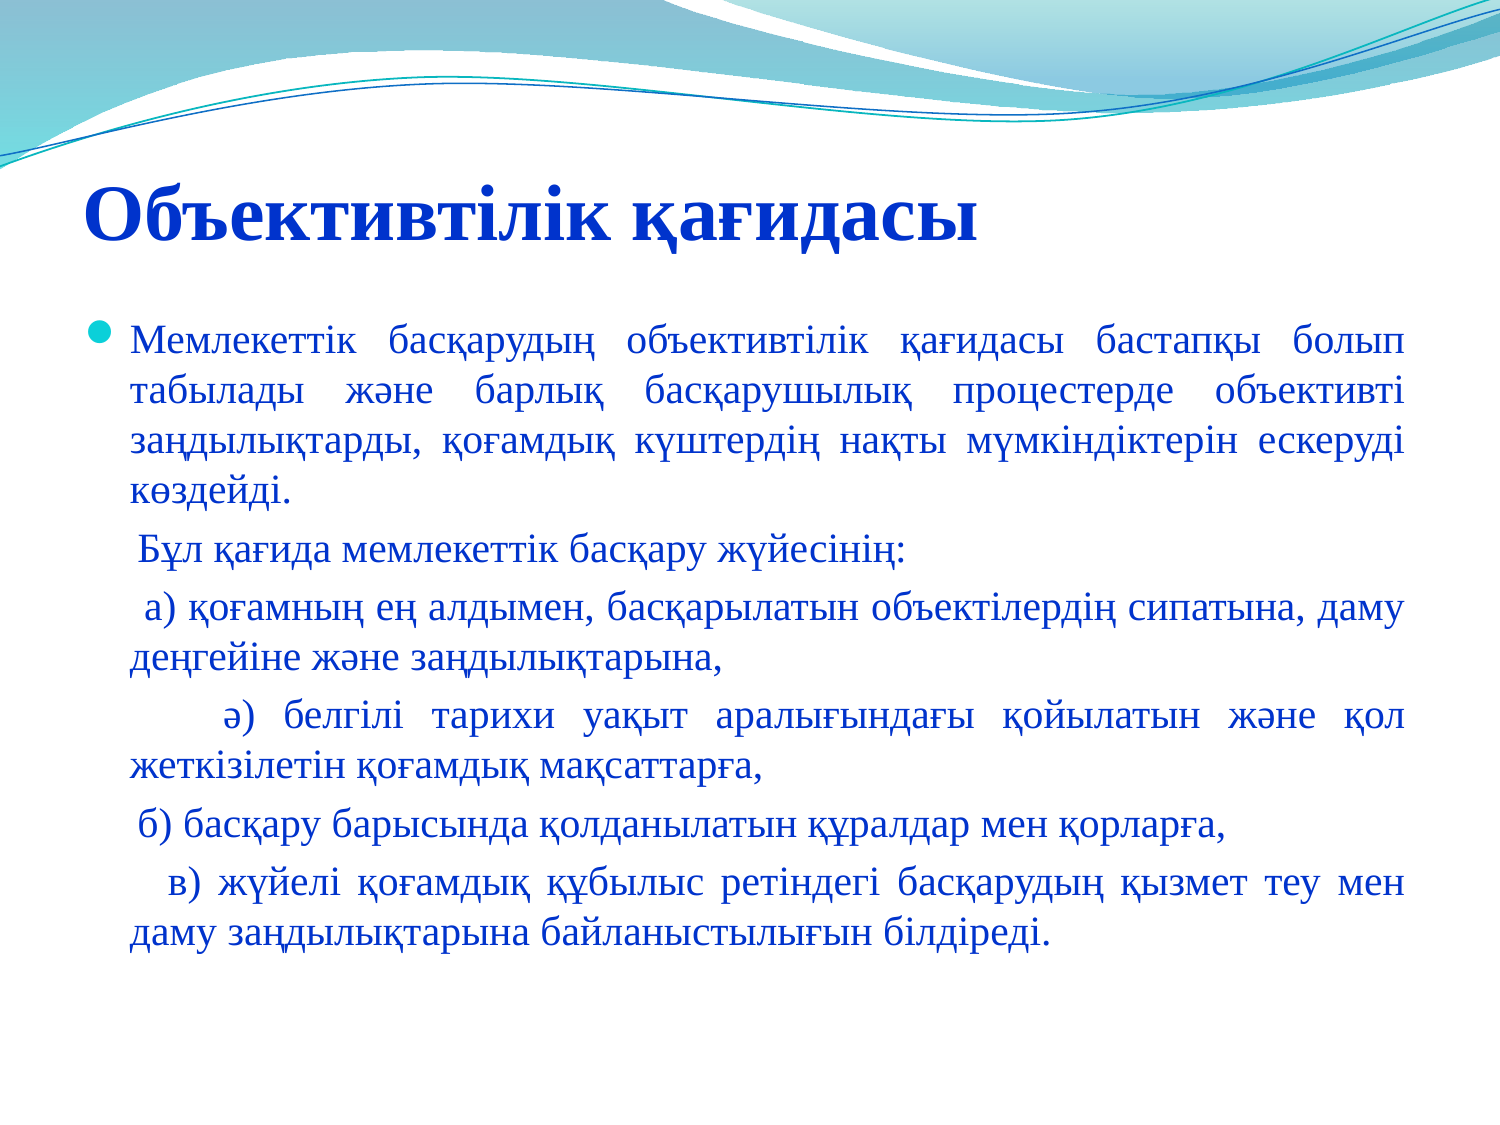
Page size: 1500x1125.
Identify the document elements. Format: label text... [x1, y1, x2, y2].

title Объективтілік қағидасы [82, 152, 1432, 257]
list Мемлекеттік басқарудың объективтілік қағидасы бастапқы болып табылады және барлық басқарушылық процестерде объективті заңдылықтарды, қоғамдық күштердің нақты мүмкіндіктерін ескеруді көздейді. Бұл қағида мемлекеттік басқару жүйесінің: а) қоғамның ең алдымен, басқарылатын объектілердің сипатына, даму деңгейіне және заңдылықтарына, ә) белгілі тарихи уақыт аралығындағы қойылатын және қол жеткізілетін қоғамдық мақсаттарға, б) басқару барысында қолданылатын құралдар мен қорларға, в) жүйелі қоғамдық құбылыс ретіндегі басқарудың қызмет теу мен даму заңдылықтарына байланыстылығын білдіреді. [70, 304, 1421, 1055]
